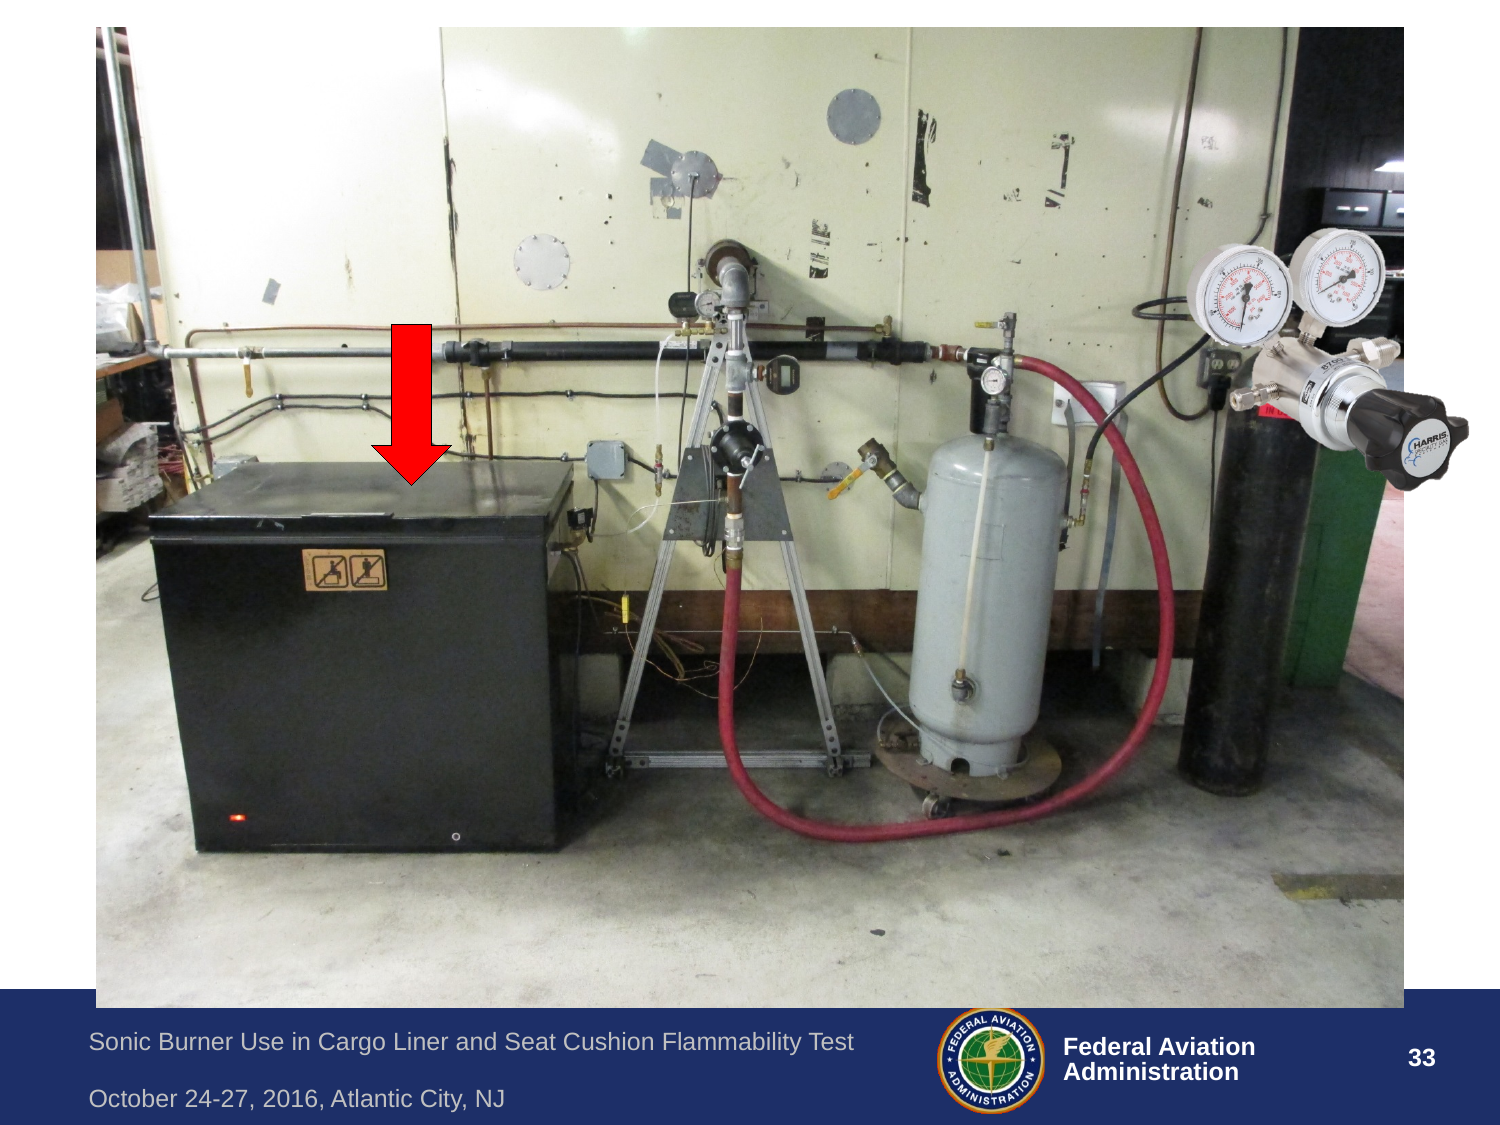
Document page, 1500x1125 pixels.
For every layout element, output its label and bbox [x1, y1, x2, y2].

list [96, 27, 1404, 1008]
picture [936, 1008, 1045, 1114]
picture [1173, 210, 1500, 526]
